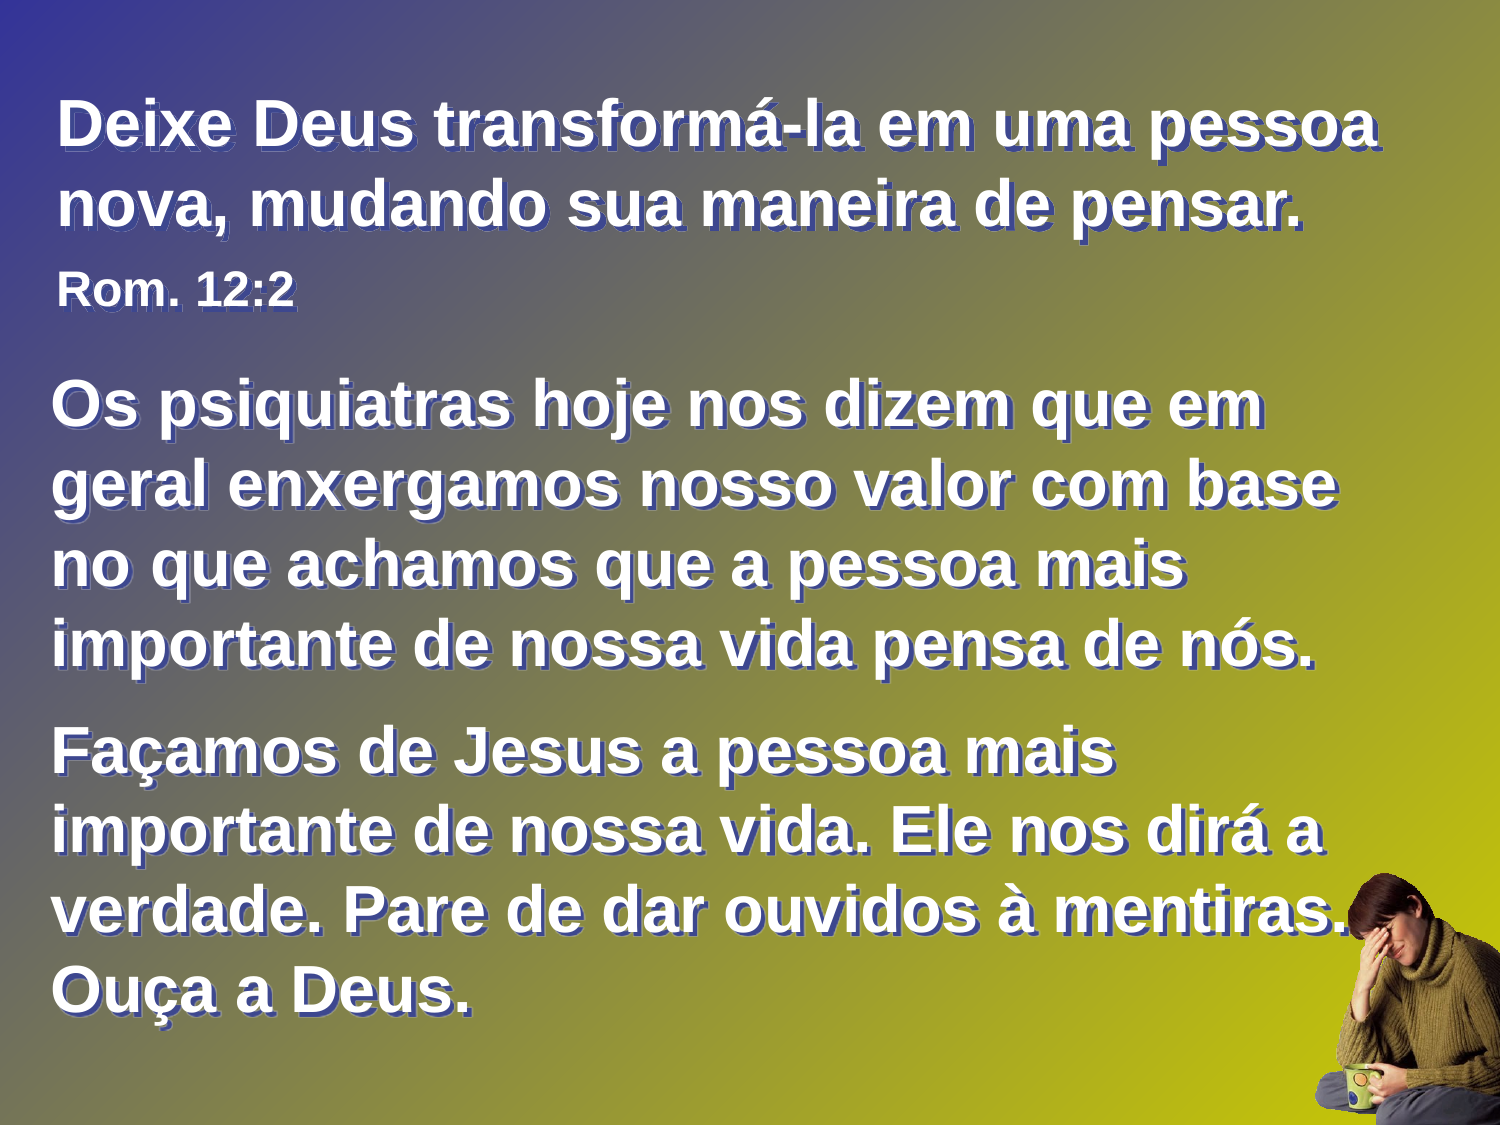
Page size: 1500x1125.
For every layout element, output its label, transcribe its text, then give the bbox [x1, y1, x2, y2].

picture [1303, 869, 1500, 1125]
title Deixe Deus transformá-la em uma pessoa nova, mudando sua maneira de pensar. Rom. 12:2 [41, 76, 1477, 324]
list Os psiquiatras hoje nos dizem que em geral enxergamos nosso valor com base no que achamos que a pessoa mais importante de nossa vida pensa de nós. Façamos de Jesus a pessoa mais importante de nossa vida. Ele nos dirá a verdade. Pare de dar ouvidos à mentiras. Ouça a Deus. [35, 352, 1419, 1000]
